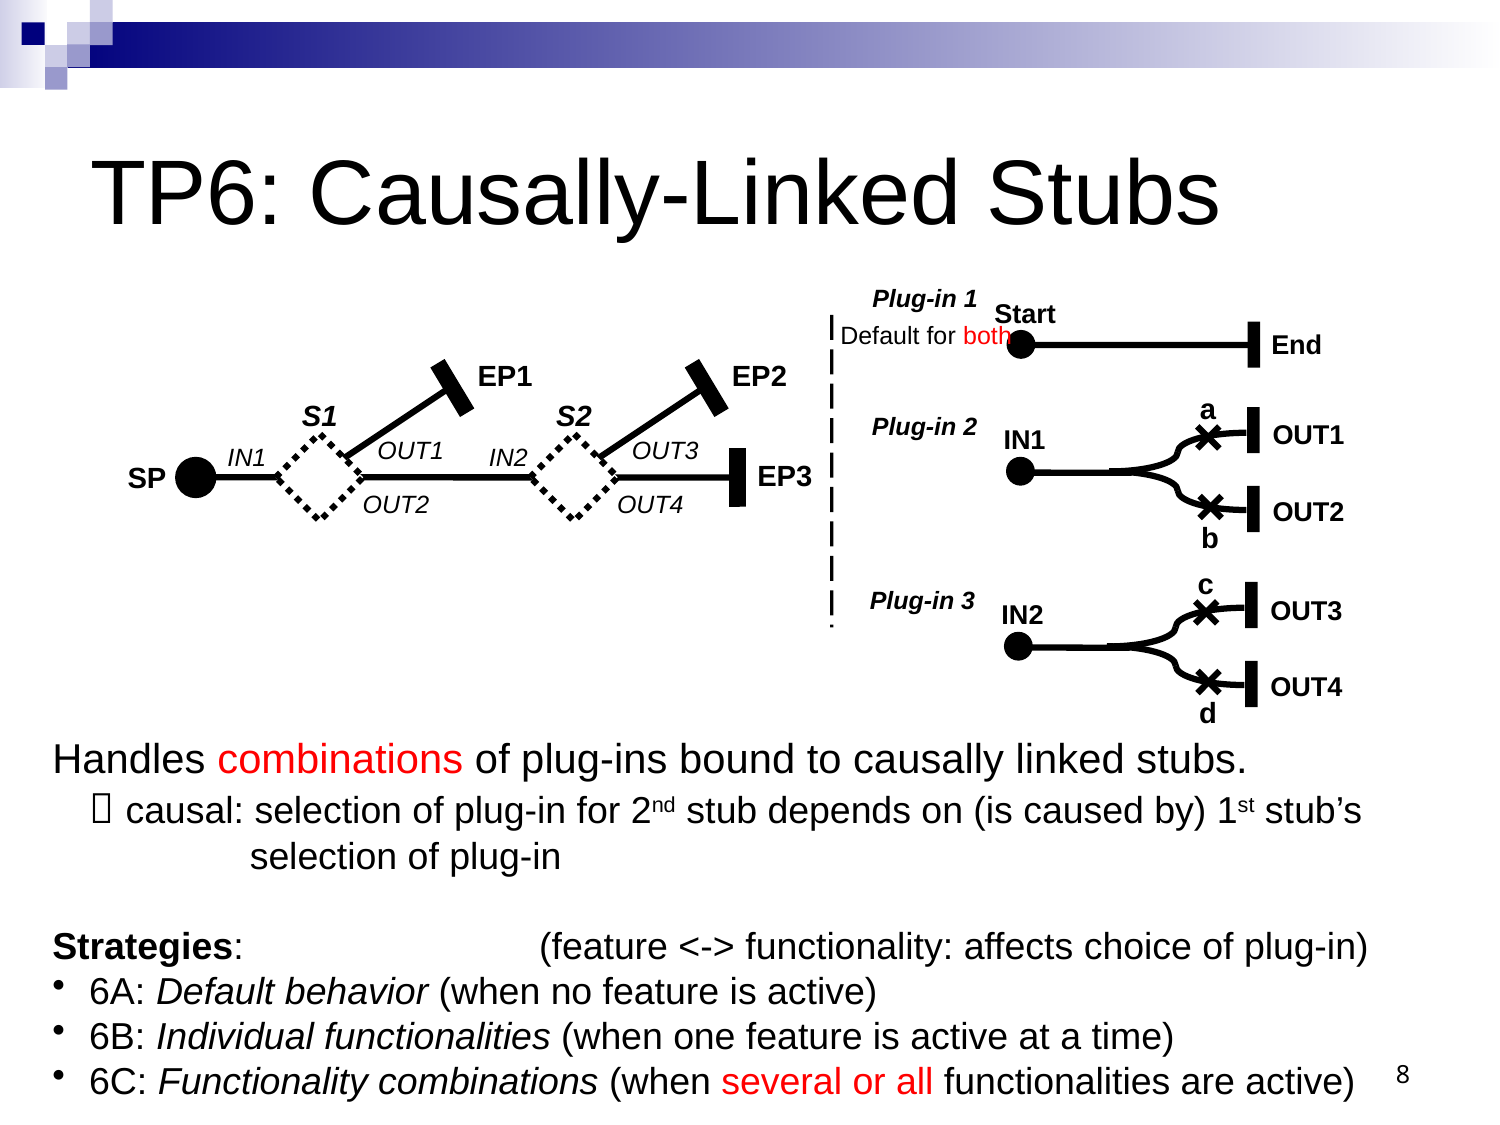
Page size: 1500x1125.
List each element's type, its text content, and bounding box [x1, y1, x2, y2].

text_box Handles combinations of plug-ins bound to causally linked stubs.  causal: selection of plug-in for 2nd stub depends on (is caused by) 1st stub’s selection of plug-in Strategies: (feature <-> functionality: affects choice of plug-in) 6A: Default behavior (when no feature is active) 6B: Individual functionalities (when one feature is active at a time) 6C: Functionality combinations (when several or all functionalities are active) [37, 724, 1438, 1110]
title TP6: Causally-Linked Stubs [74, 74, 1426, 301]
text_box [112, 274, 1360, 738]
